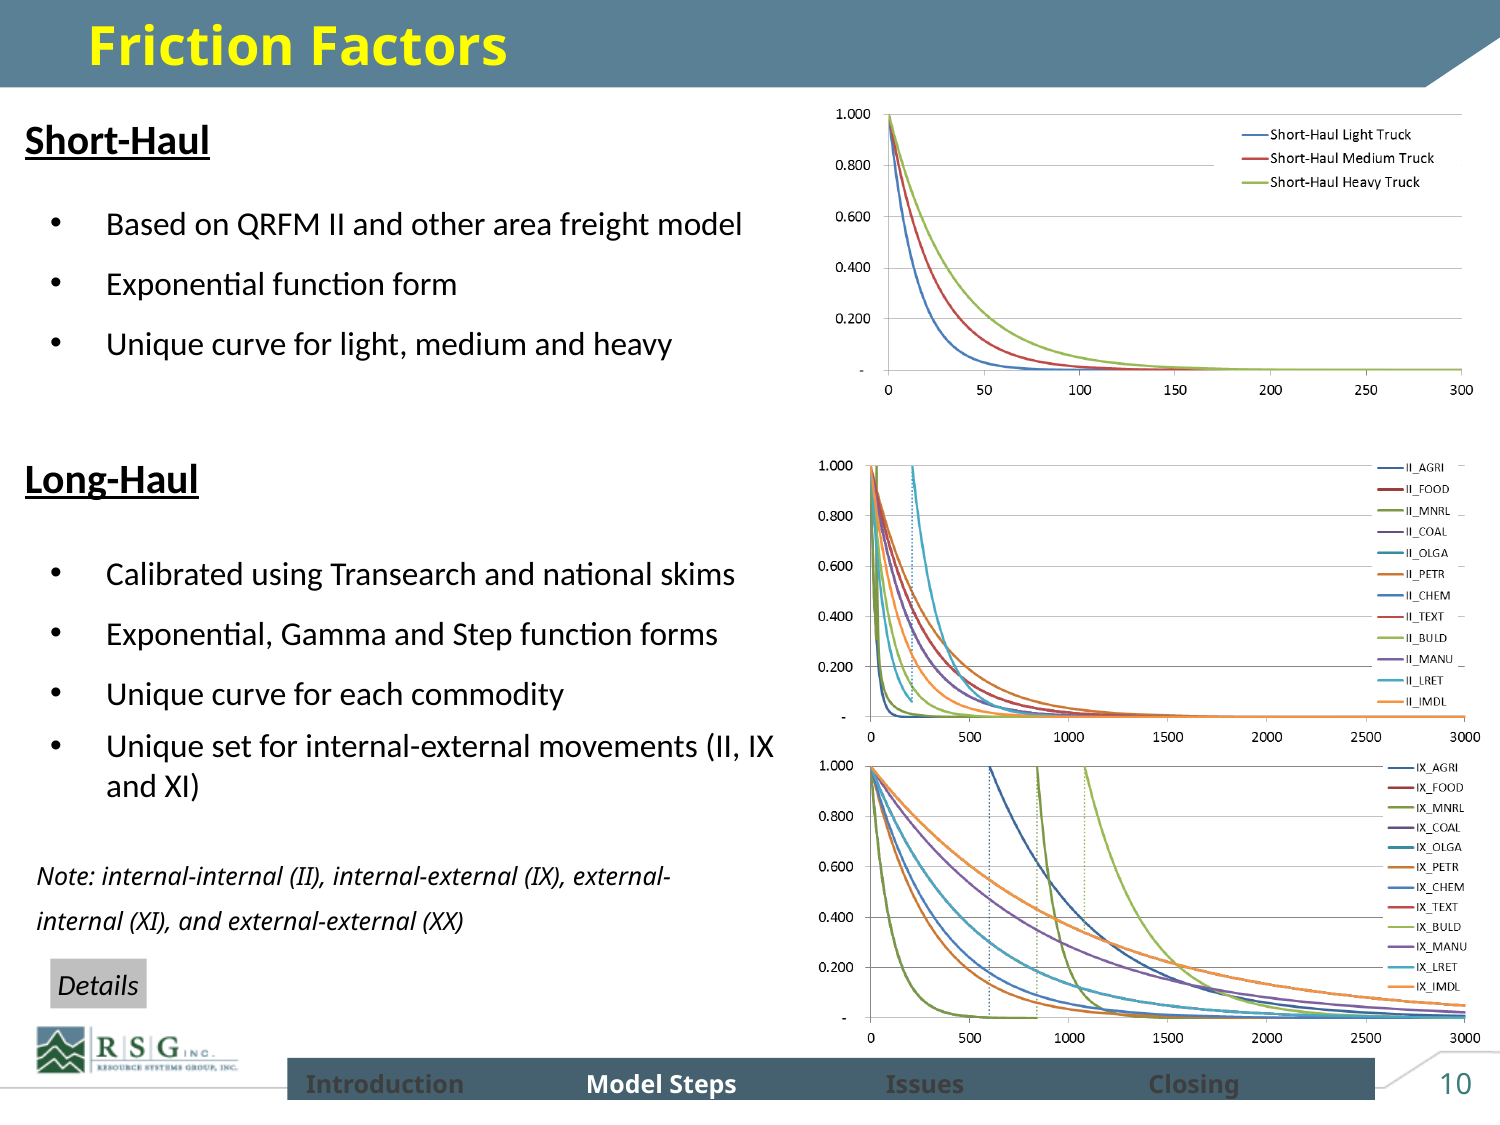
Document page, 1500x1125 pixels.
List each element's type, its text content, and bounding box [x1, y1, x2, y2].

title Friction Factors [87, 0, 1438, 88]
text_box Details [50, 958, 147, 1009]
text_box Note: internal-internal (II), internal-external (IX), external-internal (XI), and external-external (XX) [21, 838, 772, 943]
text_box Based on QRFM II and other area freight model Exponential function form Unique curve for light, medium and heavy [49, 174, 800, 375]
text_box Long-Haul [24, 451, 400, 503]
text_box Calibrated using Transearch and national skims Exponential, Gamma and Step function forms Unique curve for each commodity Unique set for internal-external movements (II, IX and XI) [49, 524, 800, 839]
picture [0, 39, 1500, 1125]
slide_number 10 [1359, 1058, 1473, 1113]
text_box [287, 1057, 1376, 1101]
text_box Short-Haul [24, 112, 400, 164]
